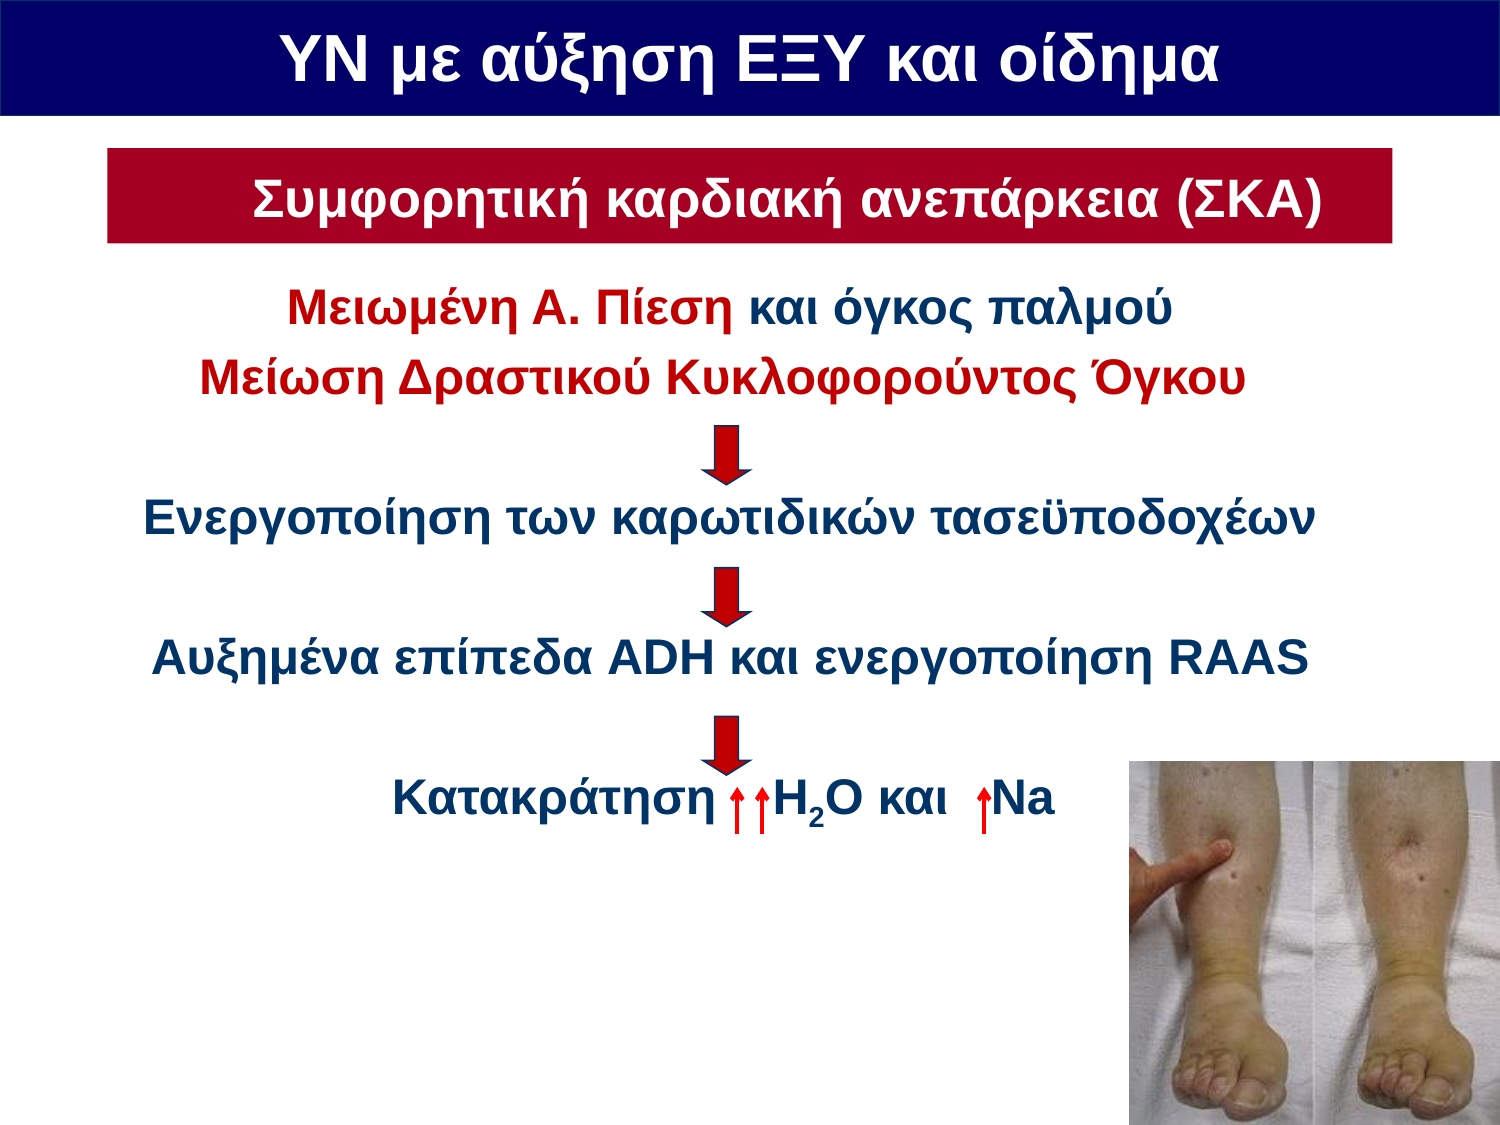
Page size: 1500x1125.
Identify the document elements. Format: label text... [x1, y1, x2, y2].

text_box Συμφορητική καρδιακή ανεπάρκεια (ΣΚΑ) [107, 148, 1393, 244]
picture [1129, 761, 1500, 1125]
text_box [737, 786, 763, 835]
text_box [702, 716, 751, 776]
text_box [702, 425, 751, 485]
text_box [702, 567, 751, 627]
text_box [0, 0, 1500, 116]
list Μειωμένη Α. Πίεση και όγκος παλμού Μείωση Δραστικού Κυκλοφορούντος Όγκου Ενεργοποίηση των καρωτιδικών τασεϋποδοχέων Αυξημένα επίπεδα ADH και ενεργοποίηση RAAS Κατακράτηση H2O και Na [17, 266, 1368, 943]
